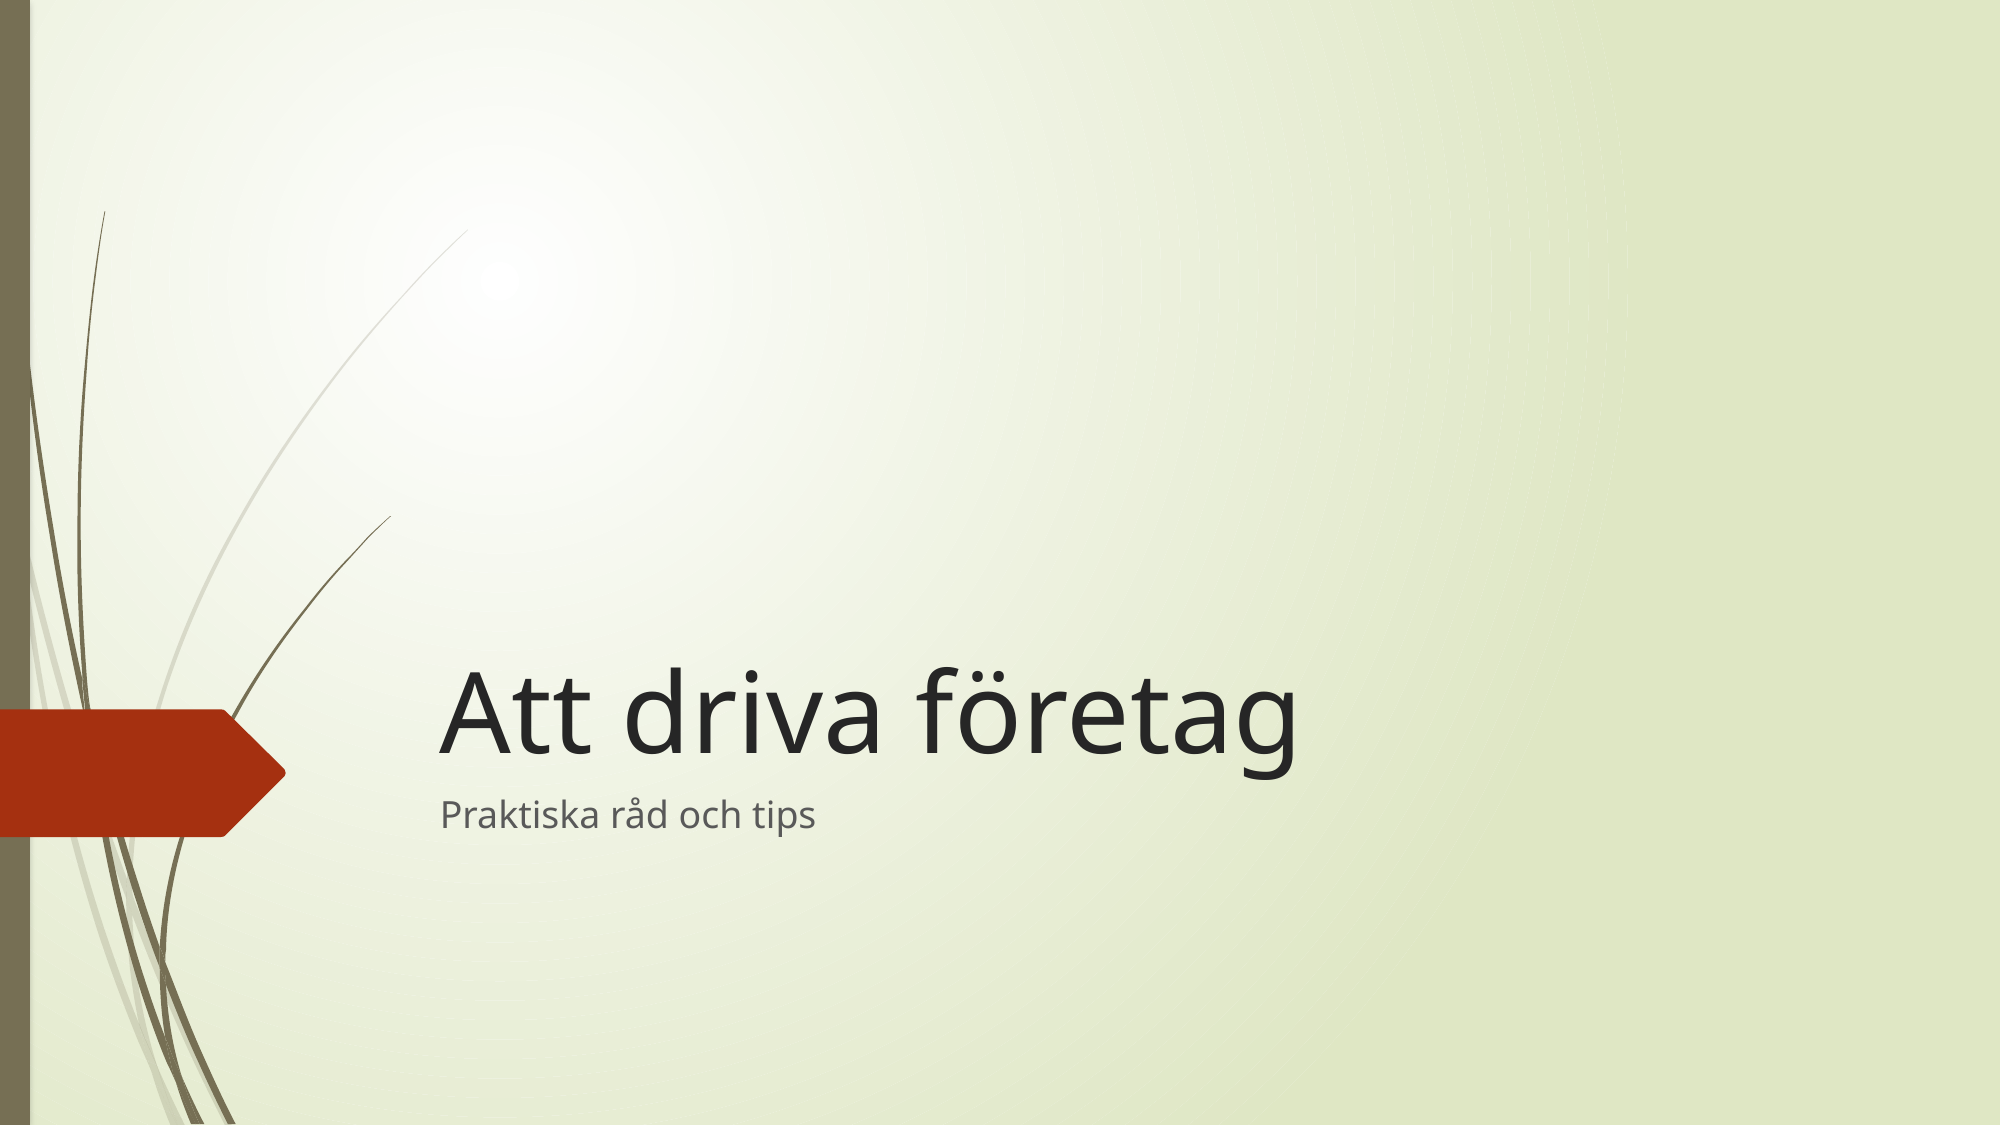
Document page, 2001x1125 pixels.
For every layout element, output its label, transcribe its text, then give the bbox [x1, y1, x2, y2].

title Att driva företag [424, 412, 1888, 783]
subtitle Praktiska råd och tips [424, 783, 1888, 969]
